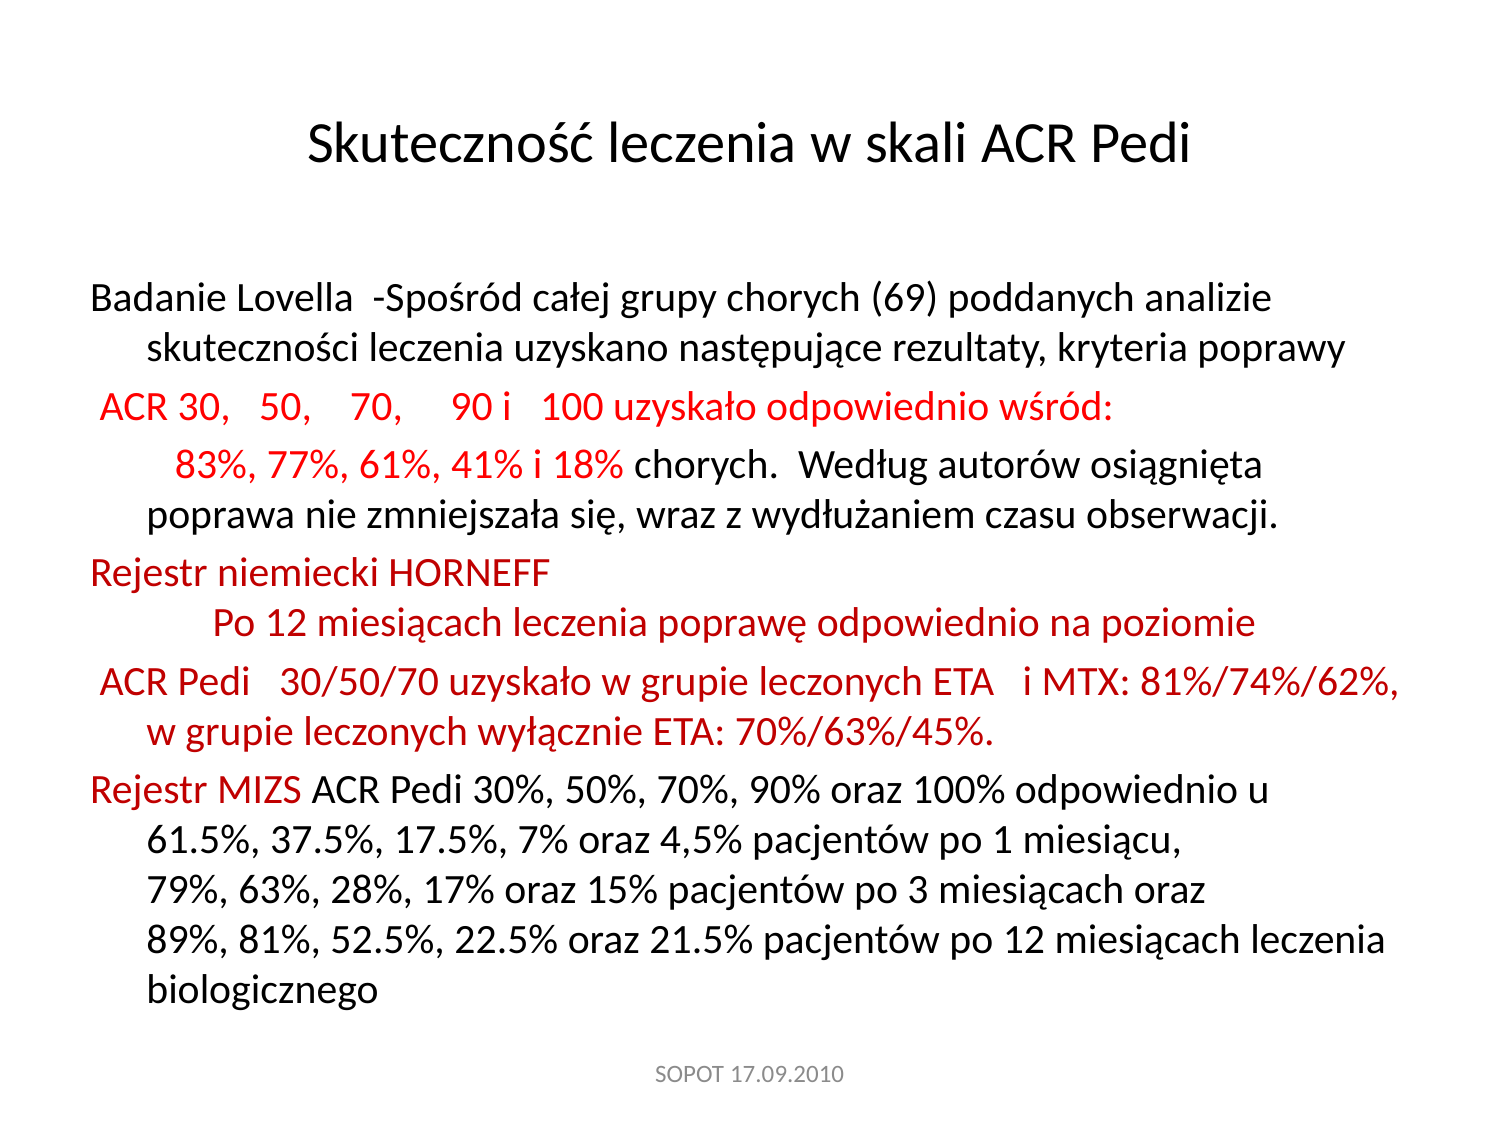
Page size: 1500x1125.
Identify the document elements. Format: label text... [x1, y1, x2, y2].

title Skuteczność leczenia w skali ACR Pedi [74, 44, 1426, 233]
footer SOPOT 17.09.2010 [512, 1042, 988, 1103]
list Badanie Lovella -Spośród całej grupy chorych (69) poddanych analizie skuteczności leczenia uzyskano następujące rezultaty, kryteria poprawy ACR 30, 50, 70, 90 i 100 uzyskało odpowiednio wśród: 83%, 77%, 61%, 41% i 18% chorych. Według autorów osiągnięta poprawa nie zmniejszała się, wraz z wydłużaniem czasu obserwacji. Rejestr niemiecki HORNEFF Po 12 miesiącach leczenia poprawę odpowiednio na poziomie ACR Pedi 30/50/70 uzyskało w grupie leczonych ETA i MTX: 81%/74%/62%, w grupie leczonych wyłącznie ETA: 70%/63%/45%. Rejestr MIZS ACR Pedi 30%, 50%, 70%, 90% oraz 100% odpowiednio u 61.5%, 37.5%, 17.5%, 7% oraz 4,5% pacjentów po 1 miesiącu, 79%, 63%, 28%, 17% oraz 15% pacjentów po 3 miesiącach oraz 89%, 81%, 52.5%, 22.5% oraz 21.5% pacjentów po 12 miesiącach leczenia biologicznego [74, 262, 1426, 1006]
